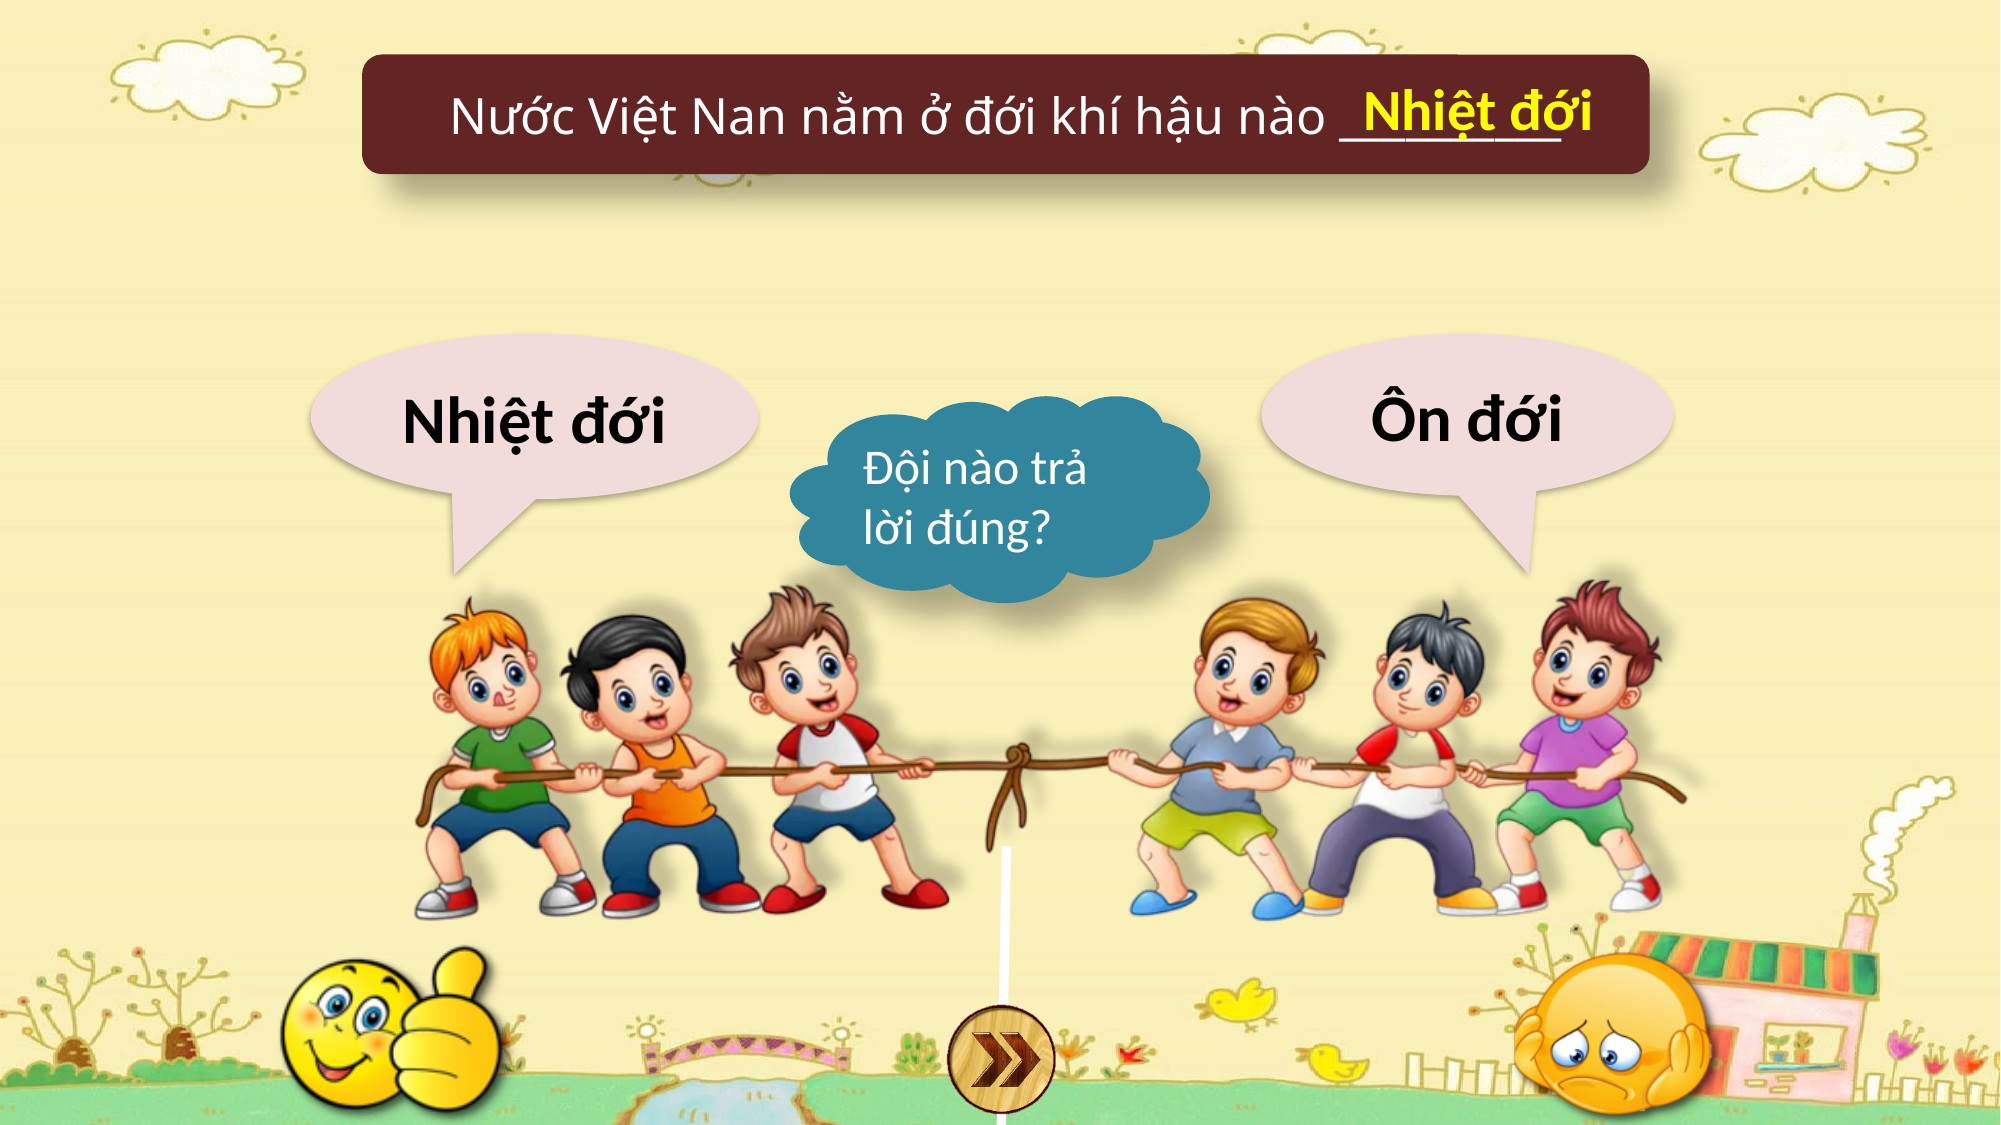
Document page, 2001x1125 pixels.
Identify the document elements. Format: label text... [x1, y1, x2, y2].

picture [0, 0, 2001, 1125]
text_box Nhiệt đới [309, 333, 760, 567]
text_box Nước Việt Nan nằm ở đới khí hậu nào __________ [358, 51, 1653, 178]
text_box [1000, 969, 1007, 995]
text_box Đội nào trả lời đúng? [789, 396, 1211, 567]
text_box Ôn đới [1260, 333, 1674, 567]
text_box Nhiệt đới [1342, 64, 1616, 150]
